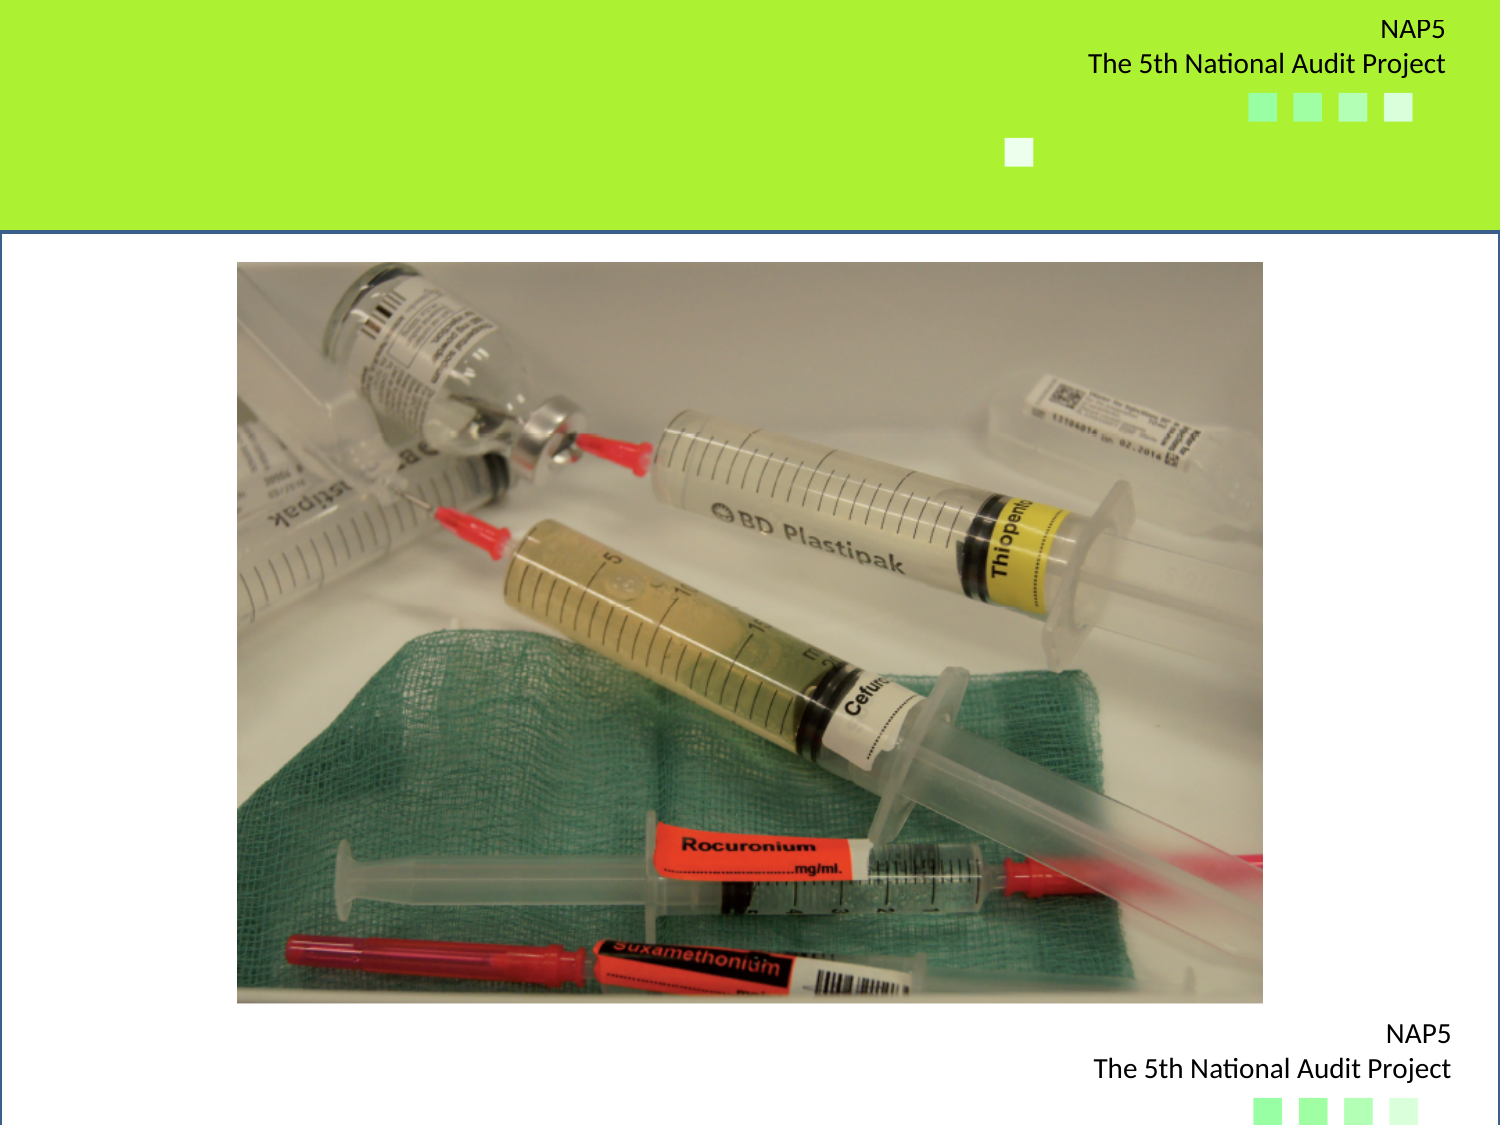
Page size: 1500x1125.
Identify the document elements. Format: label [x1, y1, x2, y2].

list [237, 262, 1263, 1006]
